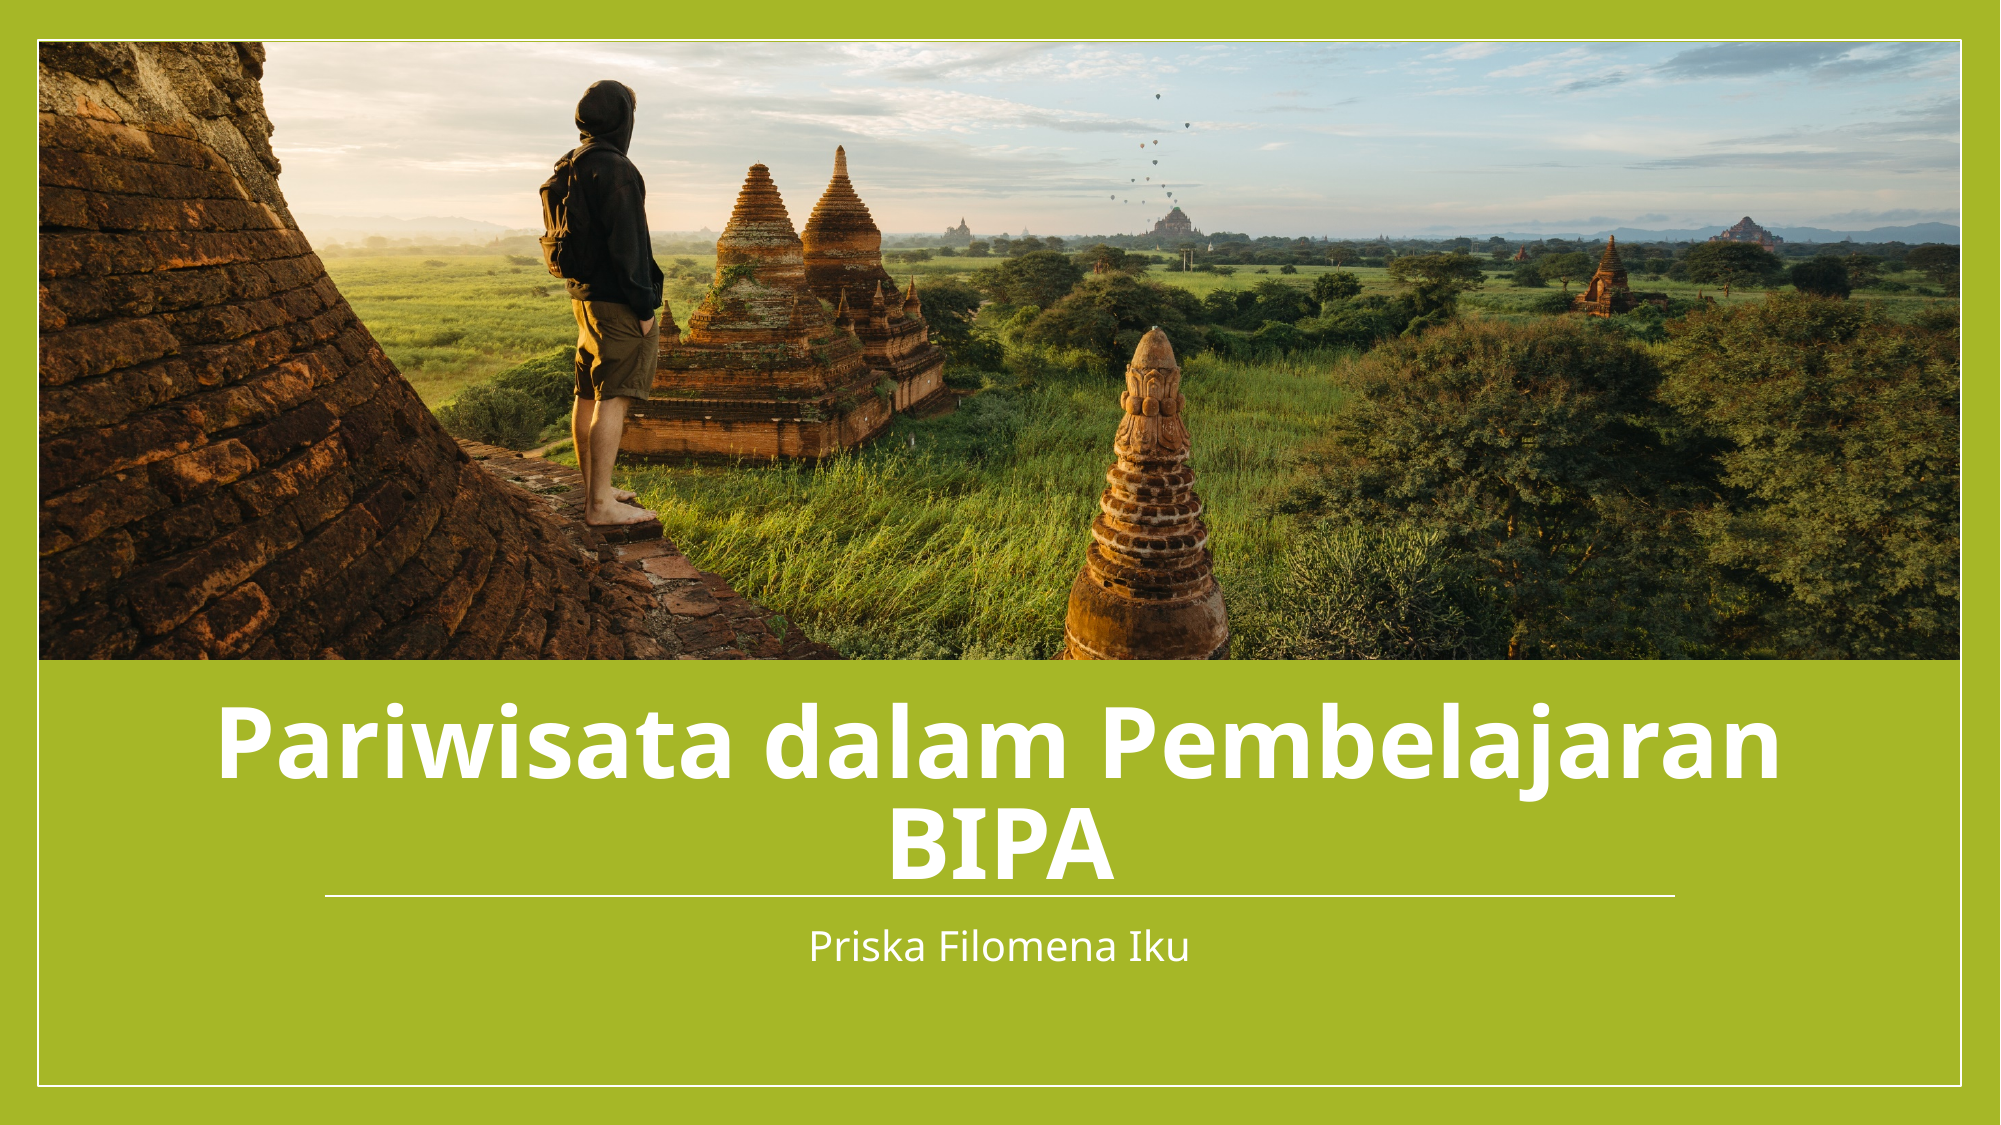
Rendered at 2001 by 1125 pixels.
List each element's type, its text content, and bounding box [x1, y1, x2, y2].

subtitle Priska Filomena Iku [280, 918, 1719, 1010]
title Pariwisata dalam Pembelajaran BIPA [182, 690, 1818, 908]
picture [39, 41, 1961, 660]
